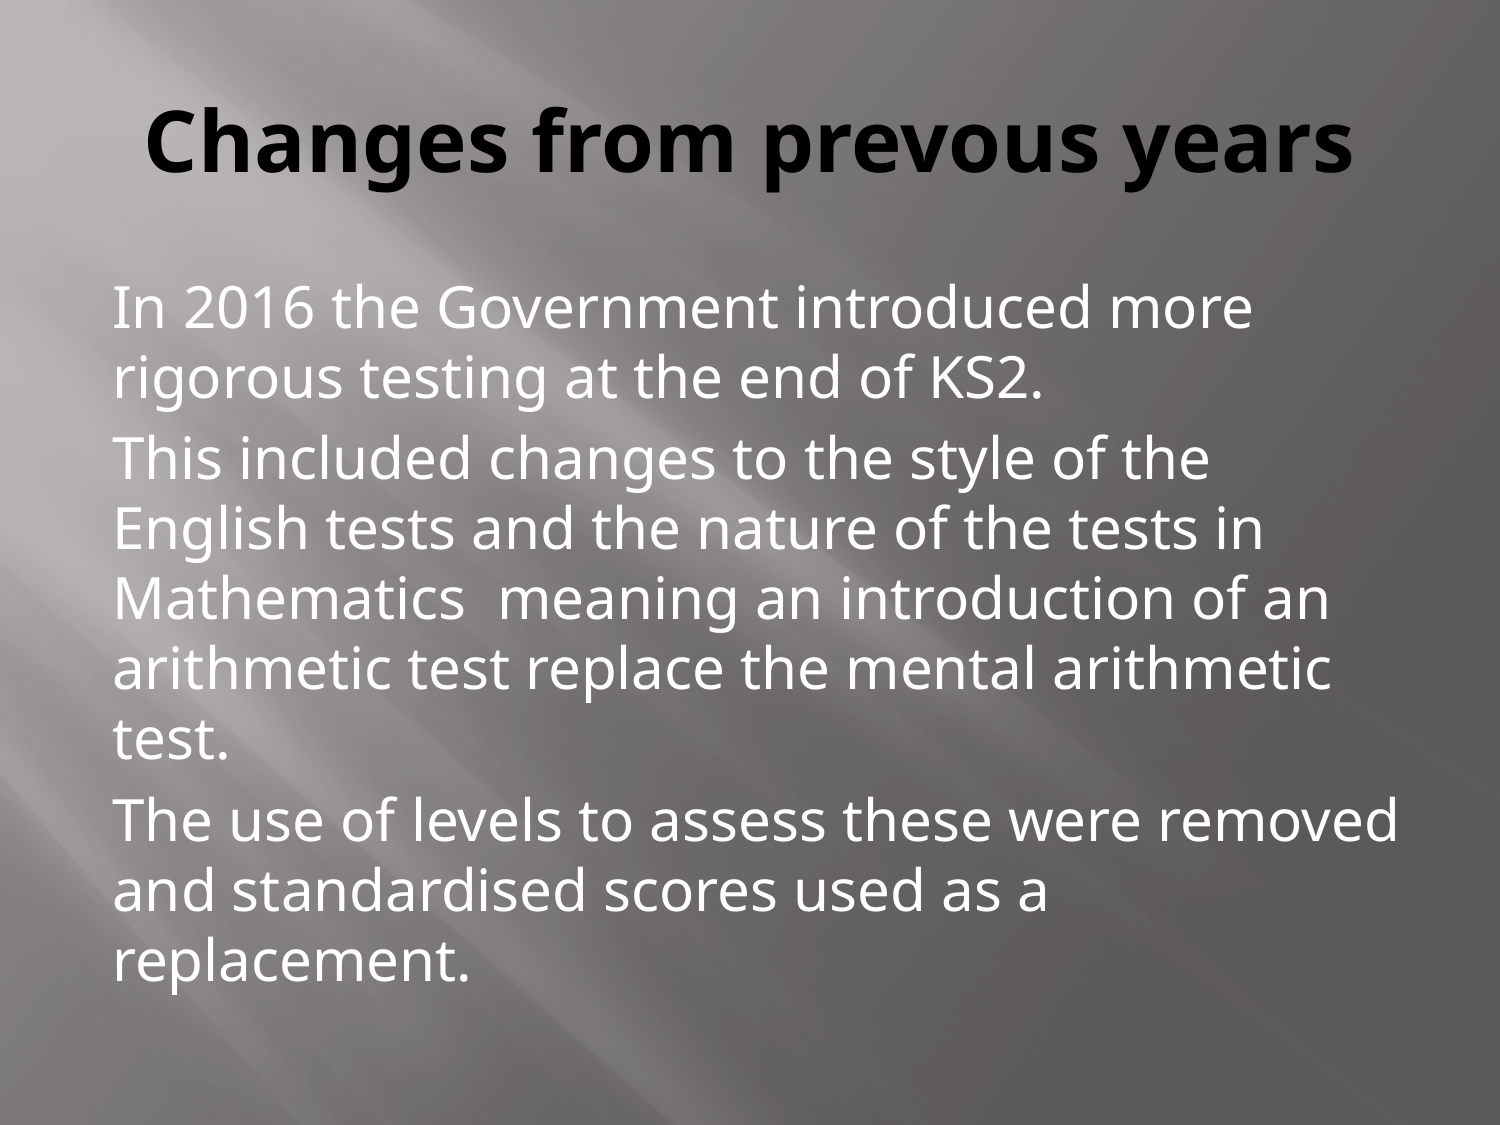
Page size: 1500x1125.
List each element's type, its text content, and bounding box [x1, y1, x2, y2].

title Changes from prevous years [75, 45, 1425, 233]
list In 2016 the Government introduced more rigorous testing at the end of KS2. This included changes to the style of the English tests and the nature of the tests in Mathematics meaning an introduction of an arithmetic test replace the mental arithmetic test. The use of levels to assess these were removed and standardised scores used as a replacement. [75, 262, 1425, 1035]
